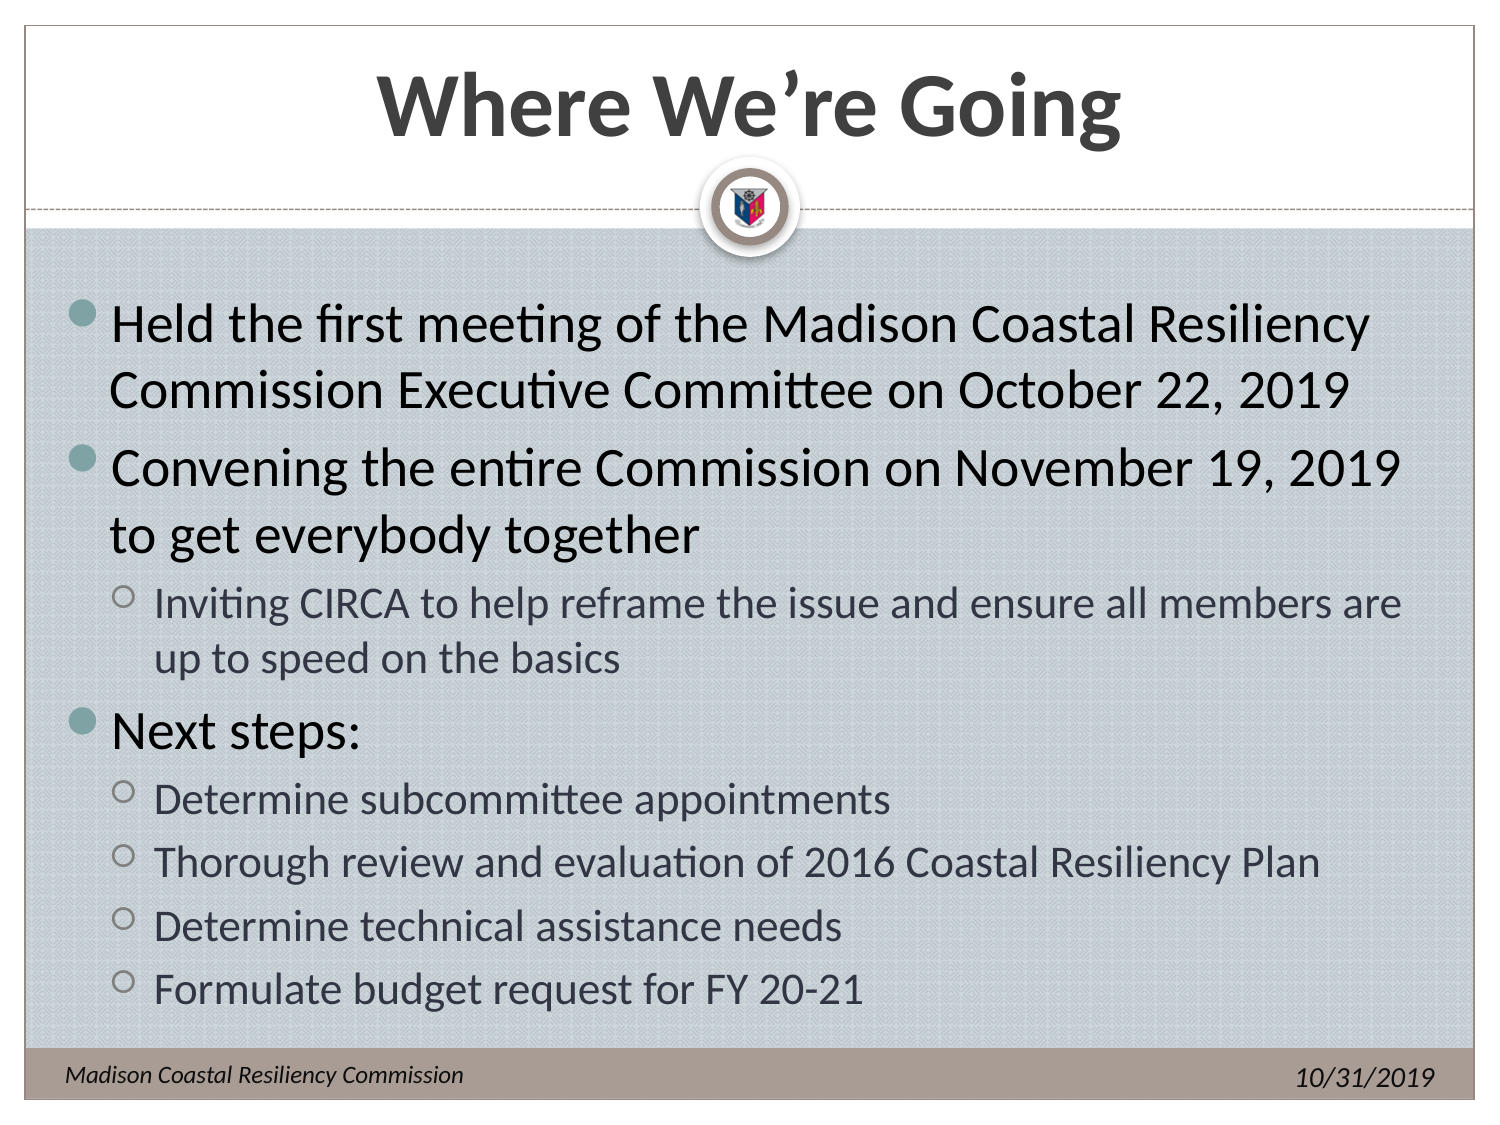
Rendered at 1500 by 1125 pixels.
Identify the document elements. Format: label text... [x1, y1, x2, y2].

list Held the first meeting of the Madison Coastal Resiliency Commission Executive Committee on October 22, 2019 Convening the entire Commission on November 19, 2019 to get everybody together Inviting CIRCA to help reframe the issue and ensure all members are up to speed on the basics Next steps: Determine subcommittee appointments Thorough review and evaluation of 2016 Coastal Resiliency Plan Determine technical assistance needs Formulate budget request for FY 20-21 [50, 275, 1445, 1025]
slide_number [950, 1050, 1450, 1111]
title Where We’re Going [49, 37, 1450, 162]
picture [729, 187, 770, 229]
footer Madison Coastal Resiliency Commission [50, 1051, 638, 1112]
